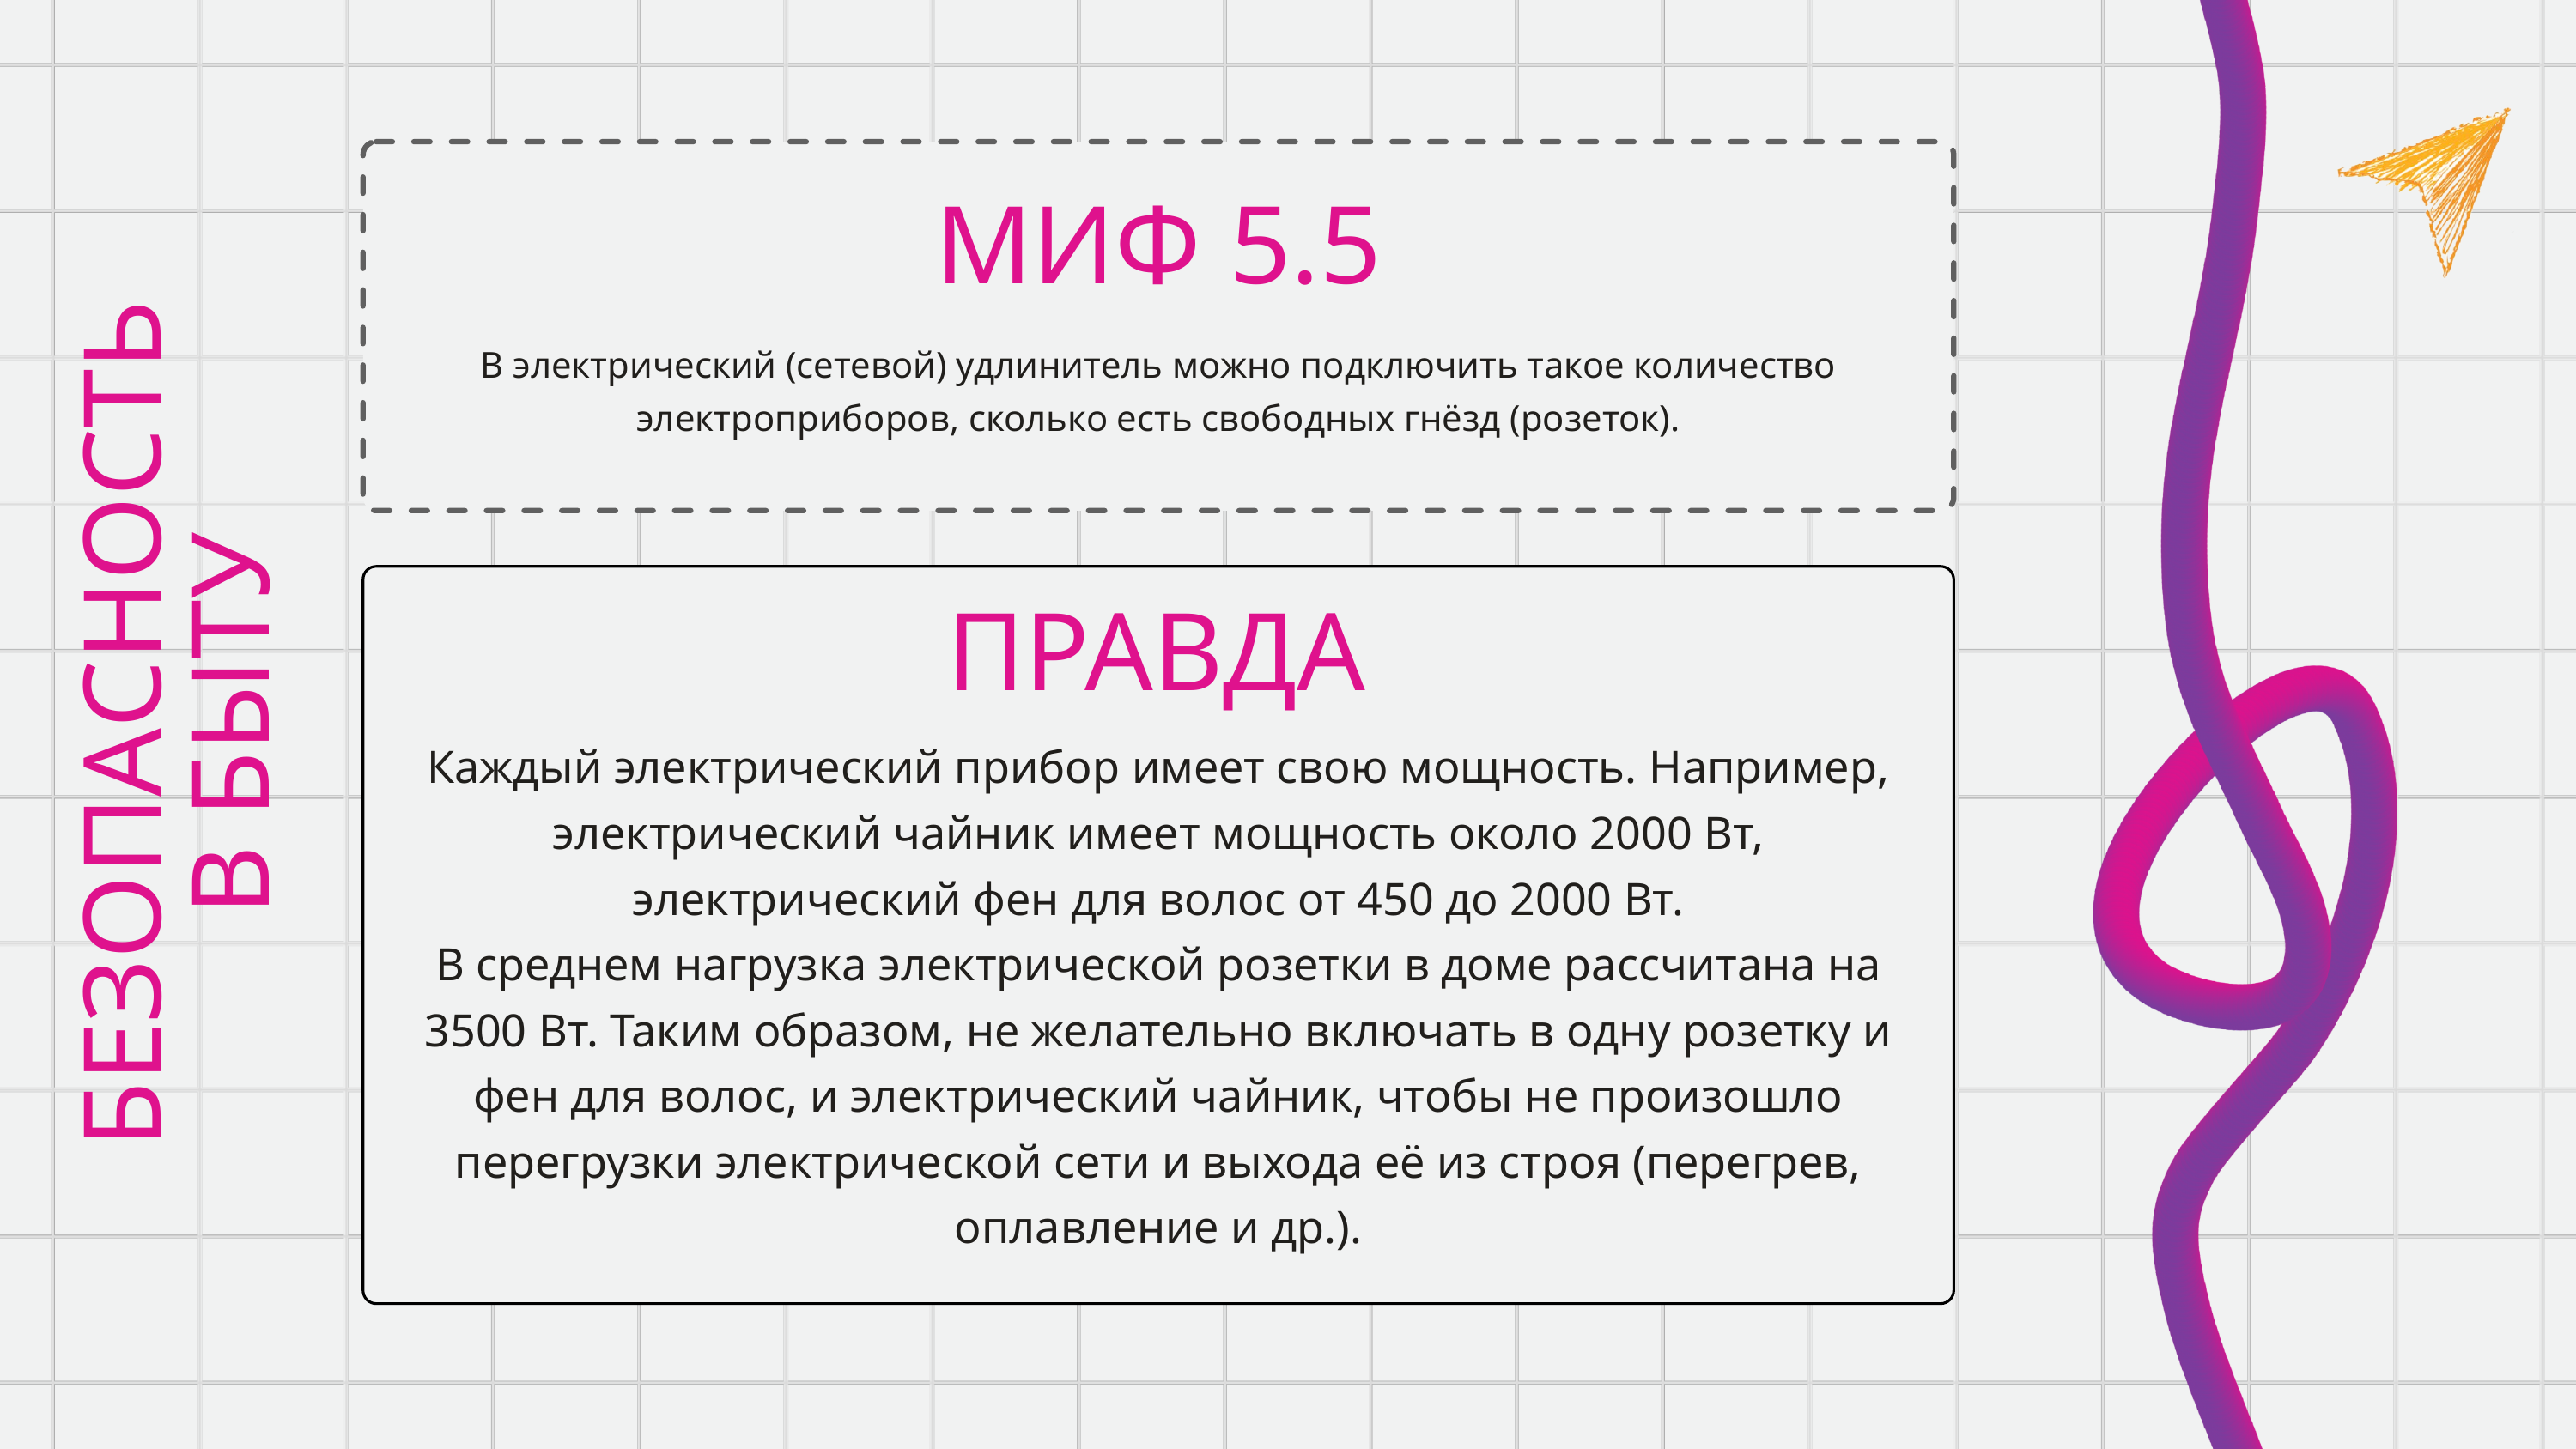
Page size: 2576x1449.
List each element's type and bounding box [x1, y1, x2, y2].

text_box [0, 0, 2576, 1449]
text_box [362, 566, 1954, 1304]
picture [2308, 70, 2514, 288]
text_box [362, 141, 1954, 512]
